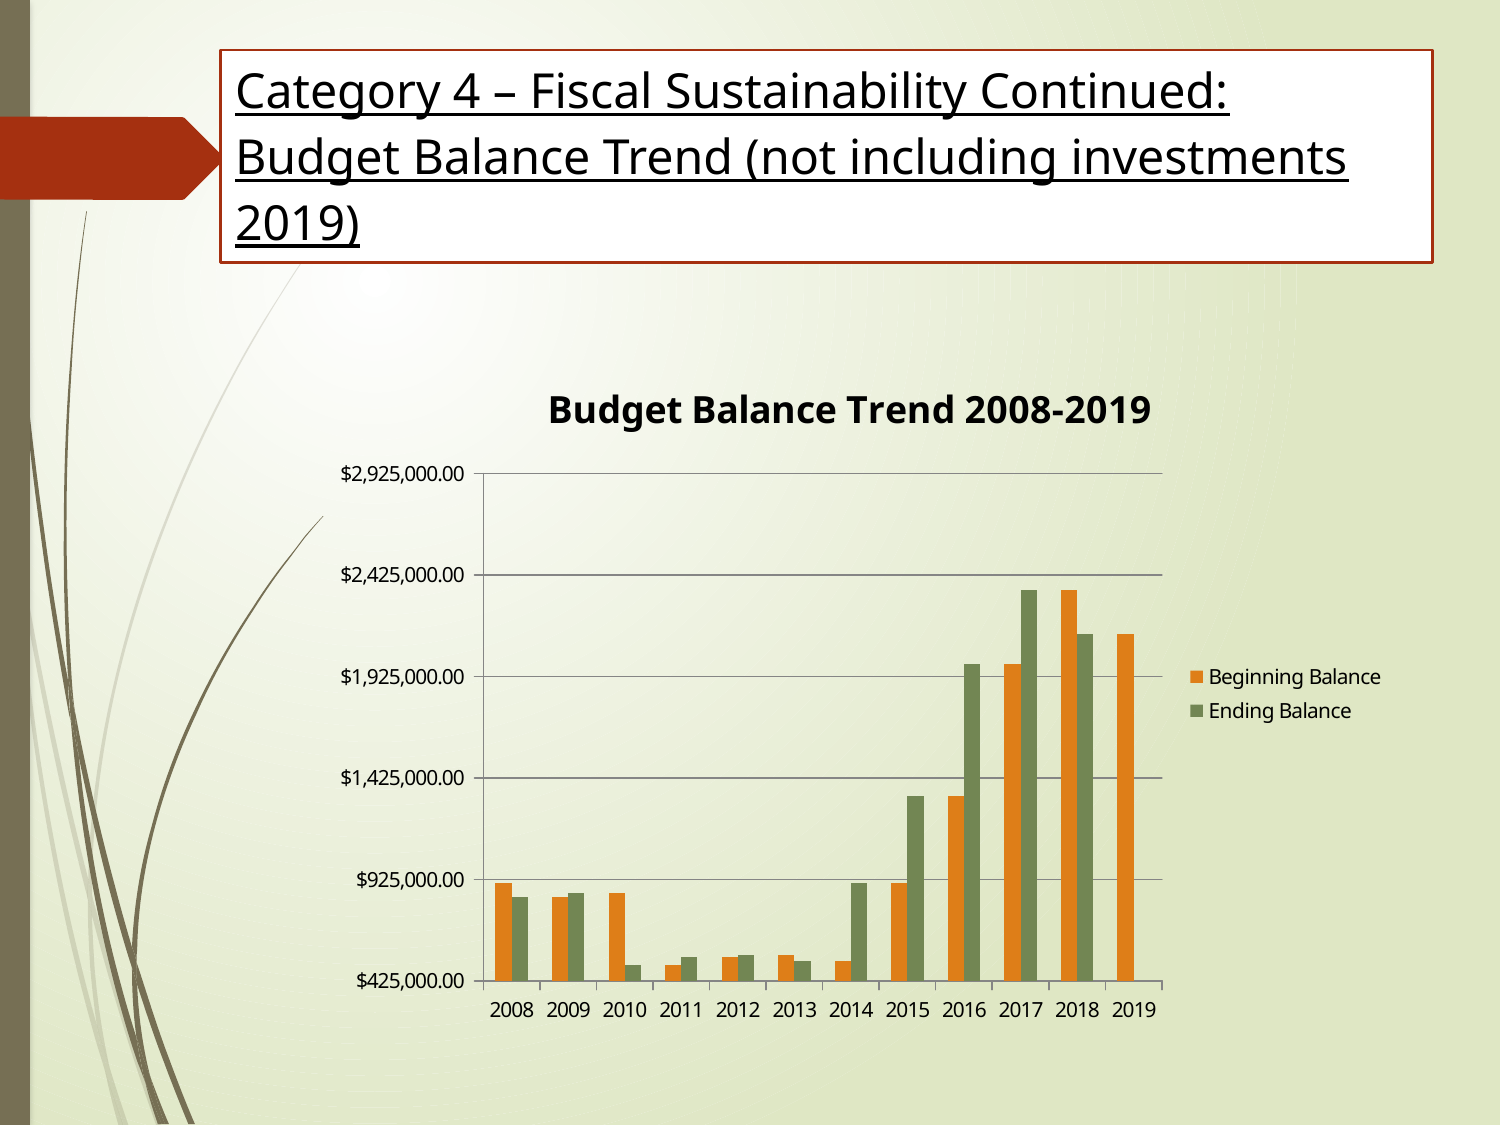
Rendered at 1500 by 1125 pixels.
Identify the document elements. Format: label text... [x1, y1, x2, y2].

chart [318, 349, 1401, 1038]
title Category 4 – Fiscal Sustainability Continued: Budget Balance Trend (not including investments 2019) [219, 49, 1434, 264]
